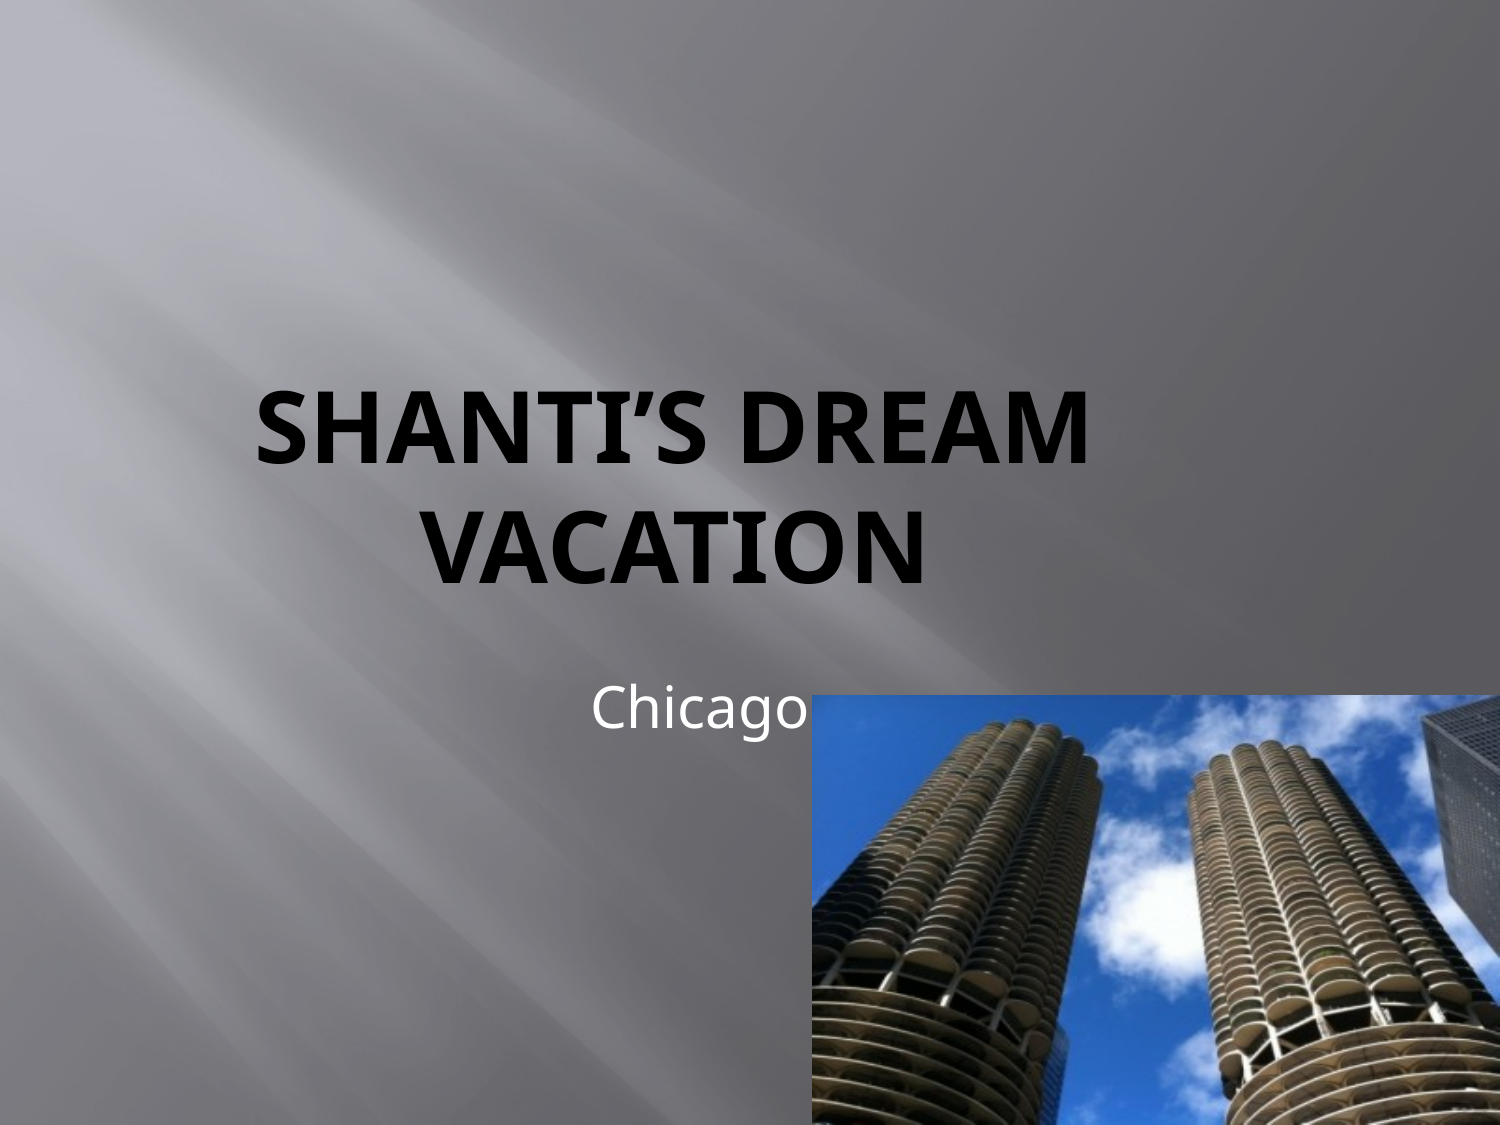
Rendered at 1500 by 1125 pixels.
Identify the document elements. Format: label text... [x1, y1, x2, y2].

picture [812, 694, 1500, 1125]
subtitle Chicago [174, 662, 1225, 950]
title Shanti’s dream vacation [37, 362, 1313, 604]
